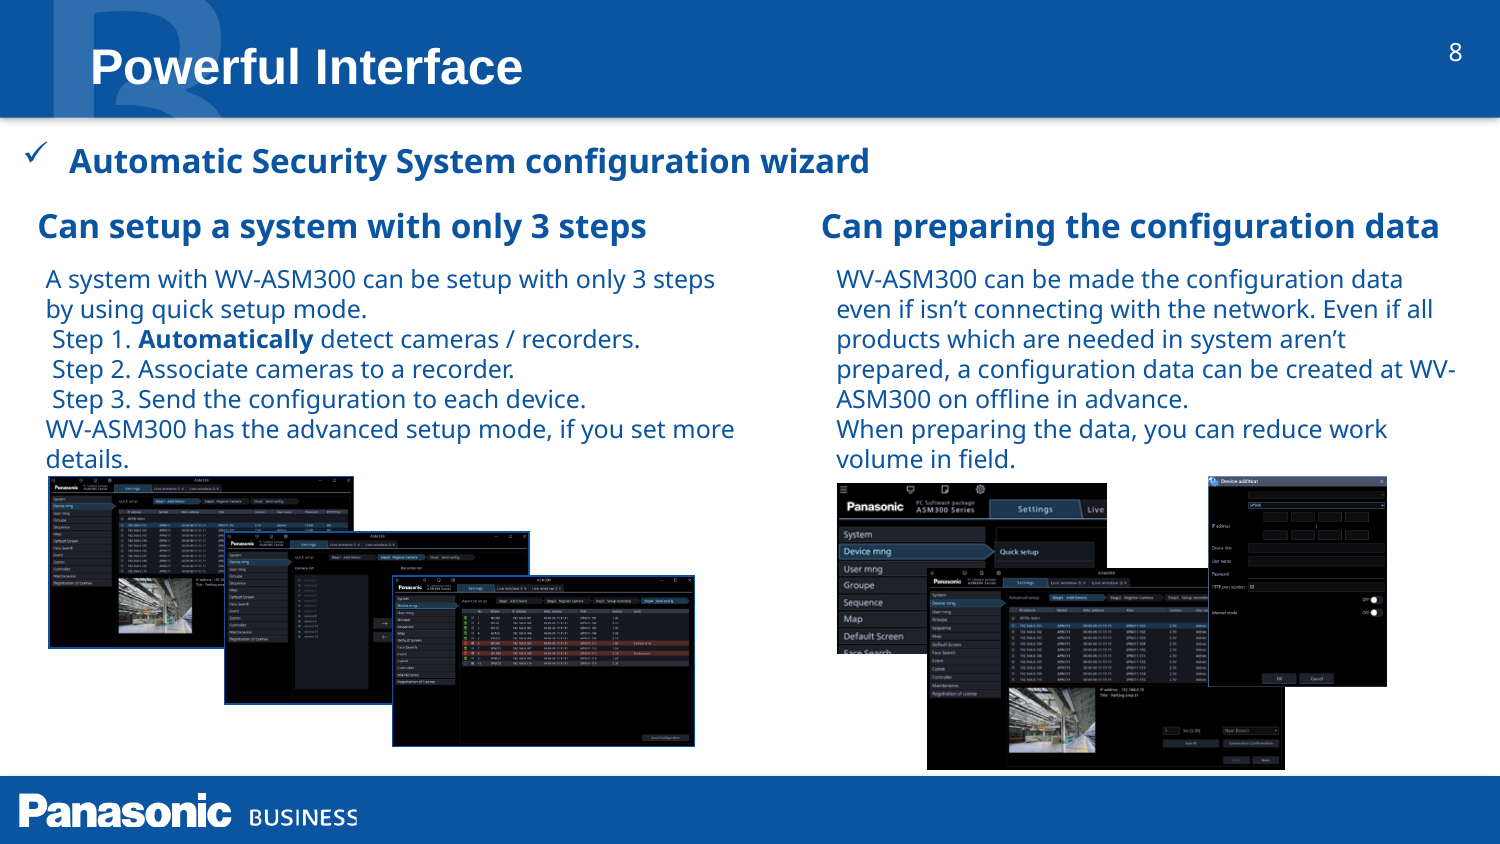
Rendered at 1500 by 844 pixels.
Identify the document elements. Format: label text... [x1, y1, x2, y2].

picture [49, 476, 694, 746]
text_box WV-ASM300 can be made the configuration data even if isn’t connecting with the network. Even if all products which are needed in system aren’t prepared, a configuration data can be created at WV-ASM300 on offline in advance. When preparing the data, you can reduce work volume in field. [821, 256, 1478, 481]
title Powerful Interface [75, 21, 1334, 108]
picture [837, 476, 1388, 770]
text_box Automatic Security System configuration wizard [22, 140, 1007, 186]
text_box Can setup a system with only 3 steps [22, 198, 757, 254]
text_box Can preparing the configuration data [806, 198, 1500, 253]
slide_number 8 [1386, 30, 1478, 76]
text_box A system with WV-ASM300 can be setup with only 3 steps by using quick setup mode. Step 1. Automatically detect cameras / recorders. Step 2. Associate cameras to a recorder. Step 3. Send the configuration to each device. WV-ASM300 has the advanced setup mode, if you set more details. [30, 256, 756, 481]
